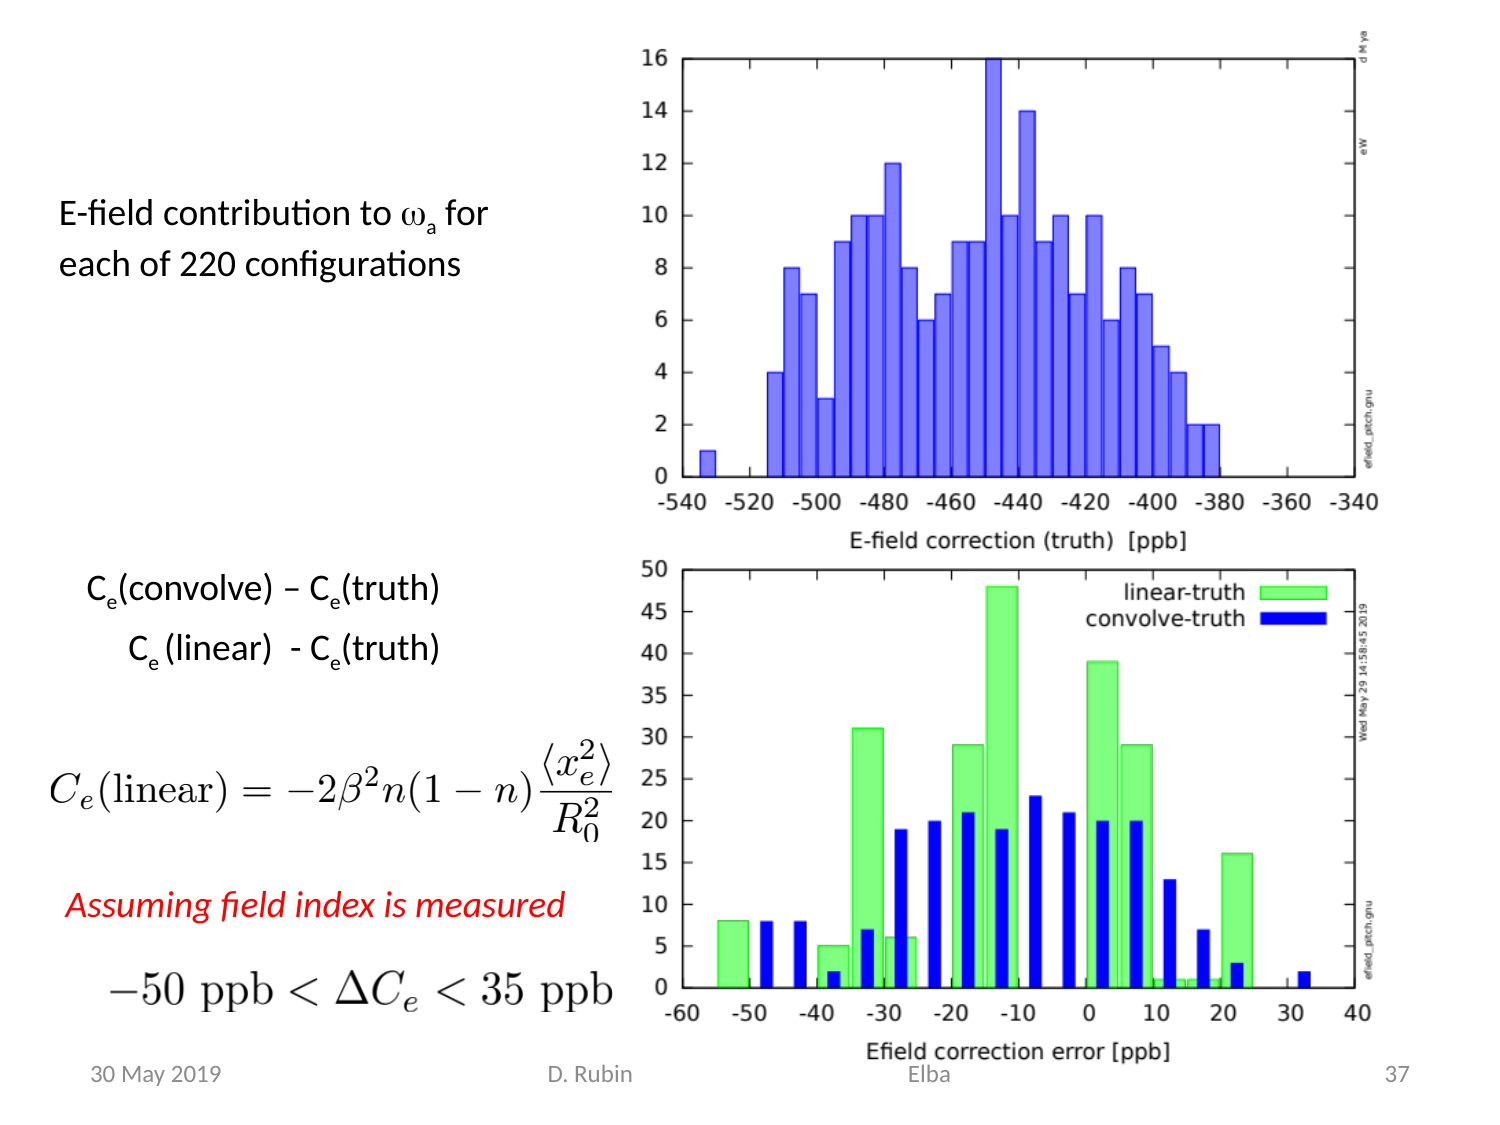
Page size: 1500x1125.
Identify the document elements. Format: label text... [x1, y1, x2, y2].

text_box Ce(convolve) – Ce(truth) [71, 555, 456, 622]
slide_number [75, 1042, 425, 1103]
text_box Ce (linear) - Ce(truth) [113, 615, 456, 682]
text_box Assuming field index is measured [50, 873, 597, 933]
picture [50, 30, 1394, 1067]
text_box E-field contribution to wa for each of 220 configurations [44, 180, 532, 292]
slide_number 37 [1074, 1042, 1425, 1103]
footer D. Rubin Elba [512, 1042, 988, 1103]
